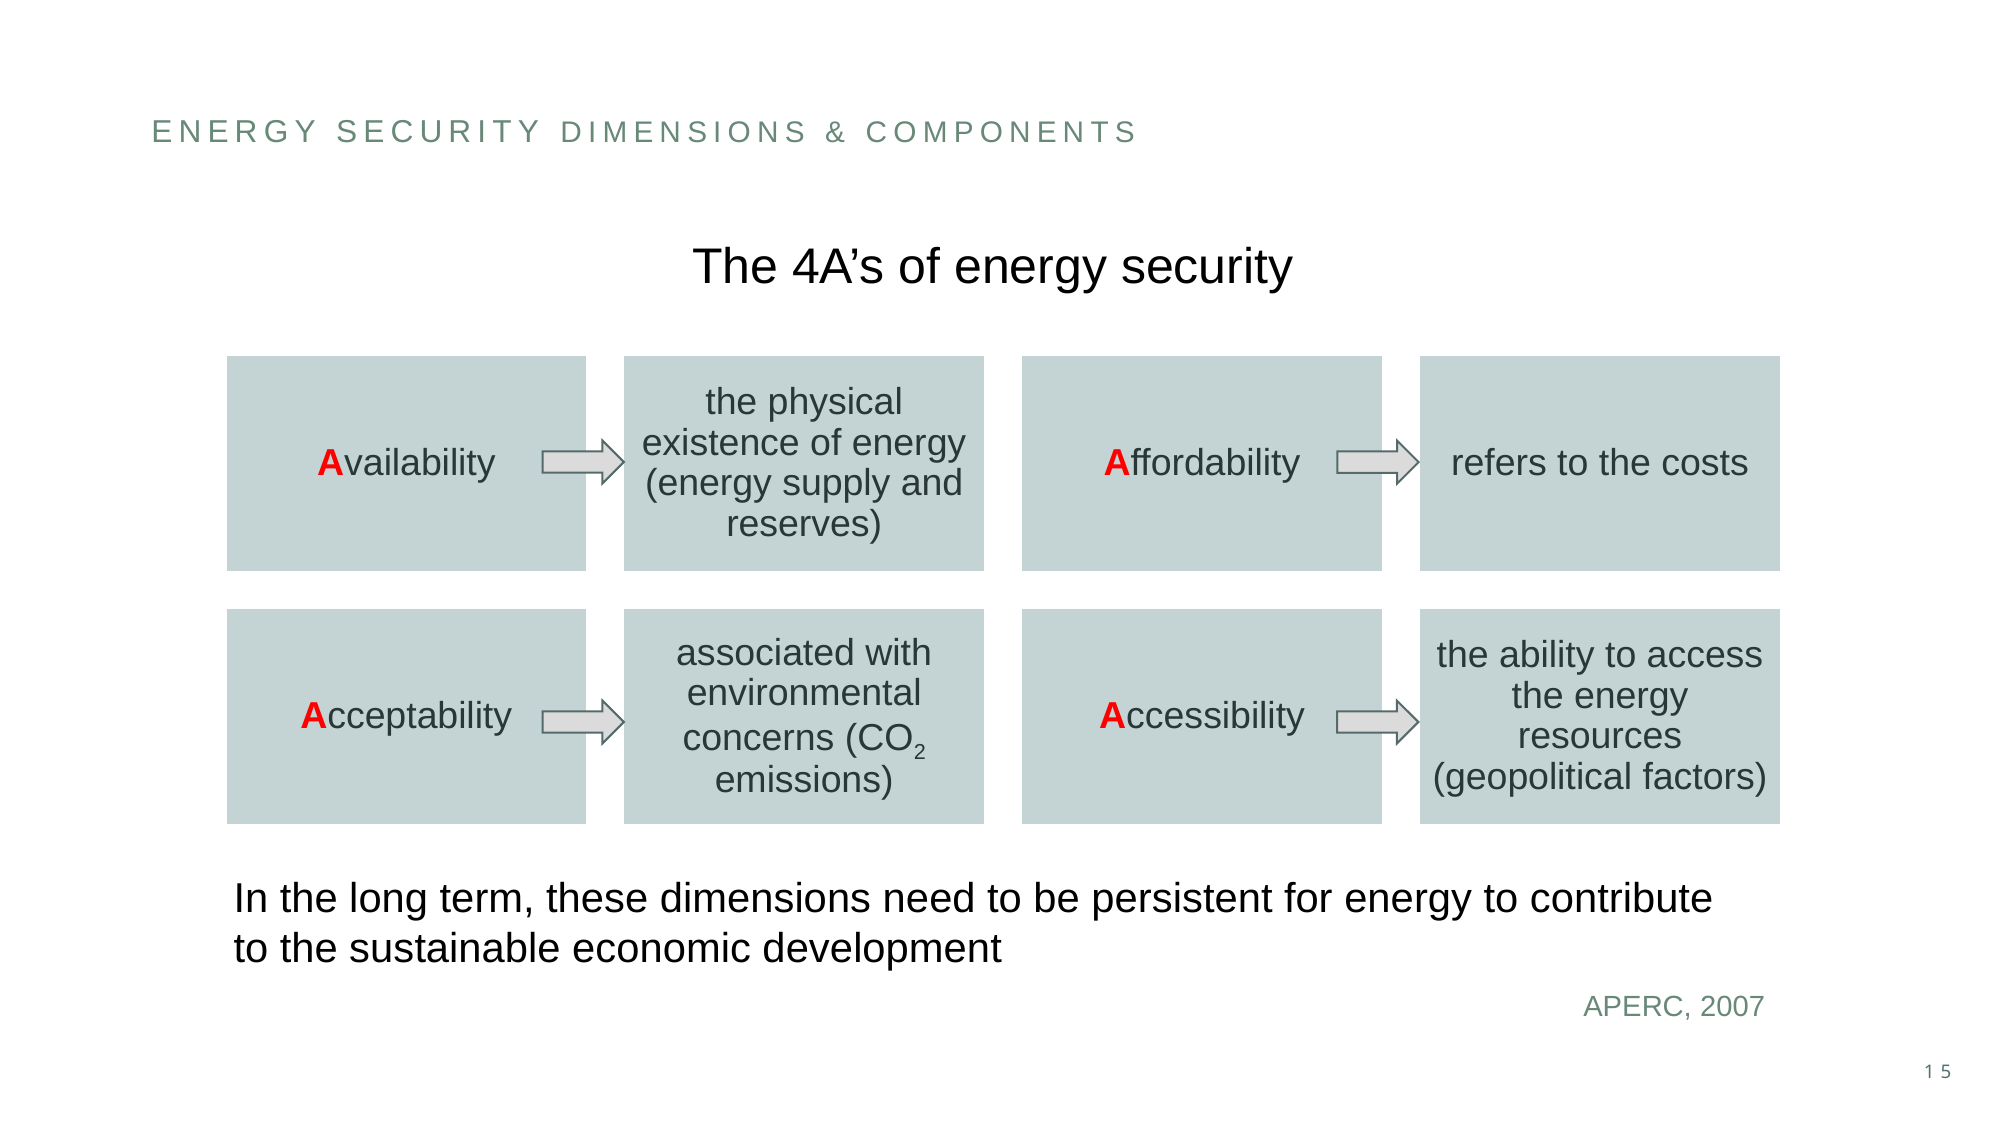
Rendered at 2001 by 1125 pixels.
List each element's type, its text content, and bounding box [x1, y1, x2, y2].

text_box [1021, 354, 1781, 572]
text_box In the long term, these dimensions need to be persistent for energy to contribute to the sustainable economic development [218, 863, 1775, 979]
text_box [225, 607, 985, 825]
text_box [225, 354, 985, 572]
title Energy Security Dimensions & Components [136, 74, 1967, 190]
slide_number 15 [1823, 1042, 1967, 1103]
text_box The 4A’s of energy security [225, 225, 1775, 301]
text_box APERC, 2007 [1568, 979, 1781, 1030]
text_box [1021, 607, 1781, 825]
